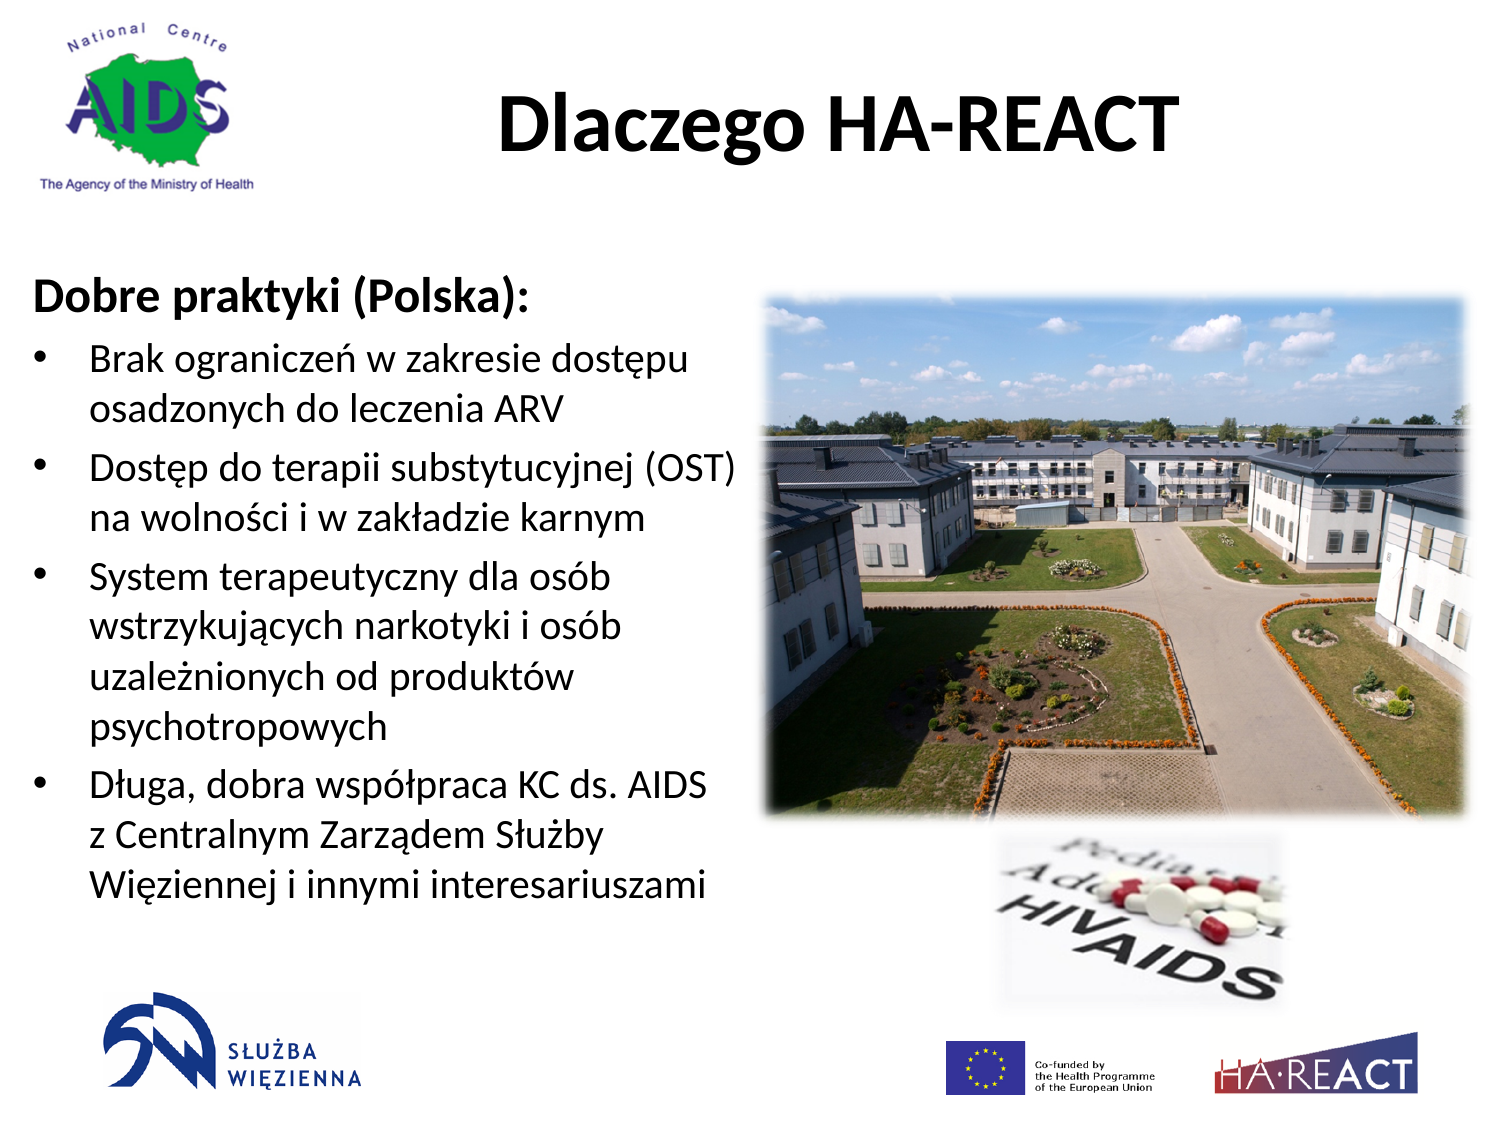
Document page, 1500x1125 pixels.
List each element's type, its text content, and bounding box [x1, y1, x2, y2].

picture [946, 819, 1424, 1100]
picture [102, 992, 361, 1090]
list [750, 283, 1478, 830]
list Dobre praktyki (Polska): Brak ograniczeń w zakresie dostępu osadzonych do leczenia ARV Dostęp do terapii substytucyjnej (OST) na wolności i w zakładzie karnym System terapeutyczny dla osób wstrzykujących narkotyki i osób uzależnionych od produktów psychotropowych Długa, dobra współpraca KC ds. AIDS z Centralnym Zarządem Służby Więziennej i innymi interesariuszami [17, 255, 762, 964]
title Dlaczego HA-REACT [317, 59, 1380, 278]
picture [29, 14, 265, 201]
